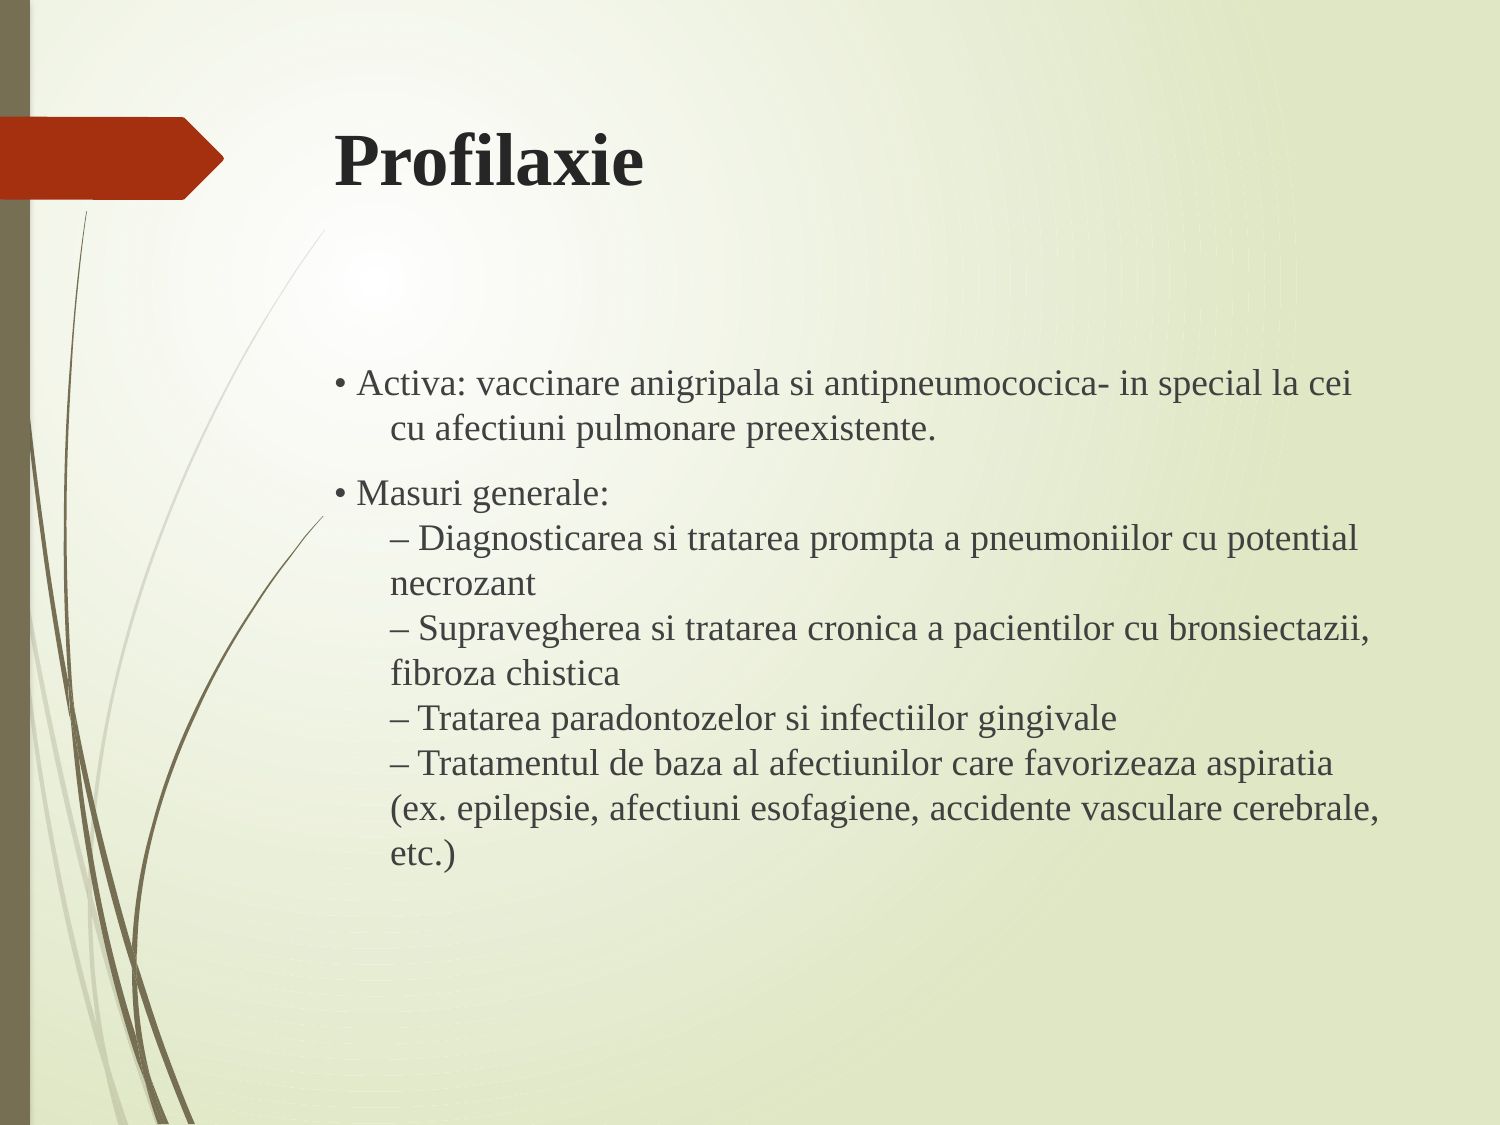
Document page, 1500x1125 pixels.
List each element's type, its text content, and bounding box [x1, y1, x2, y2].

title Profilaxie [319, 102, 1400, 313]
list • Activa: vaccinare anigripala si antipneumococica- in special la cei cu afectiuni pulmonare preexistente. • Masuri generale: – Diagnosticarea si tratarea prompta a pneumoniilor cu potential necrozant – Supravegherea si tratarea cronica a pacientilor cu bronsiectazii, fibroza chistica – Tratarea paradontozelor si infectiilor gingivale – Tratamentul de baza al afectiunilor care favorizeaza aspiratia (ex. epilepsie, afectiuni esofagiene, accidente vasculare cerebrale, etc.) [318, 350, 1400, 970]
